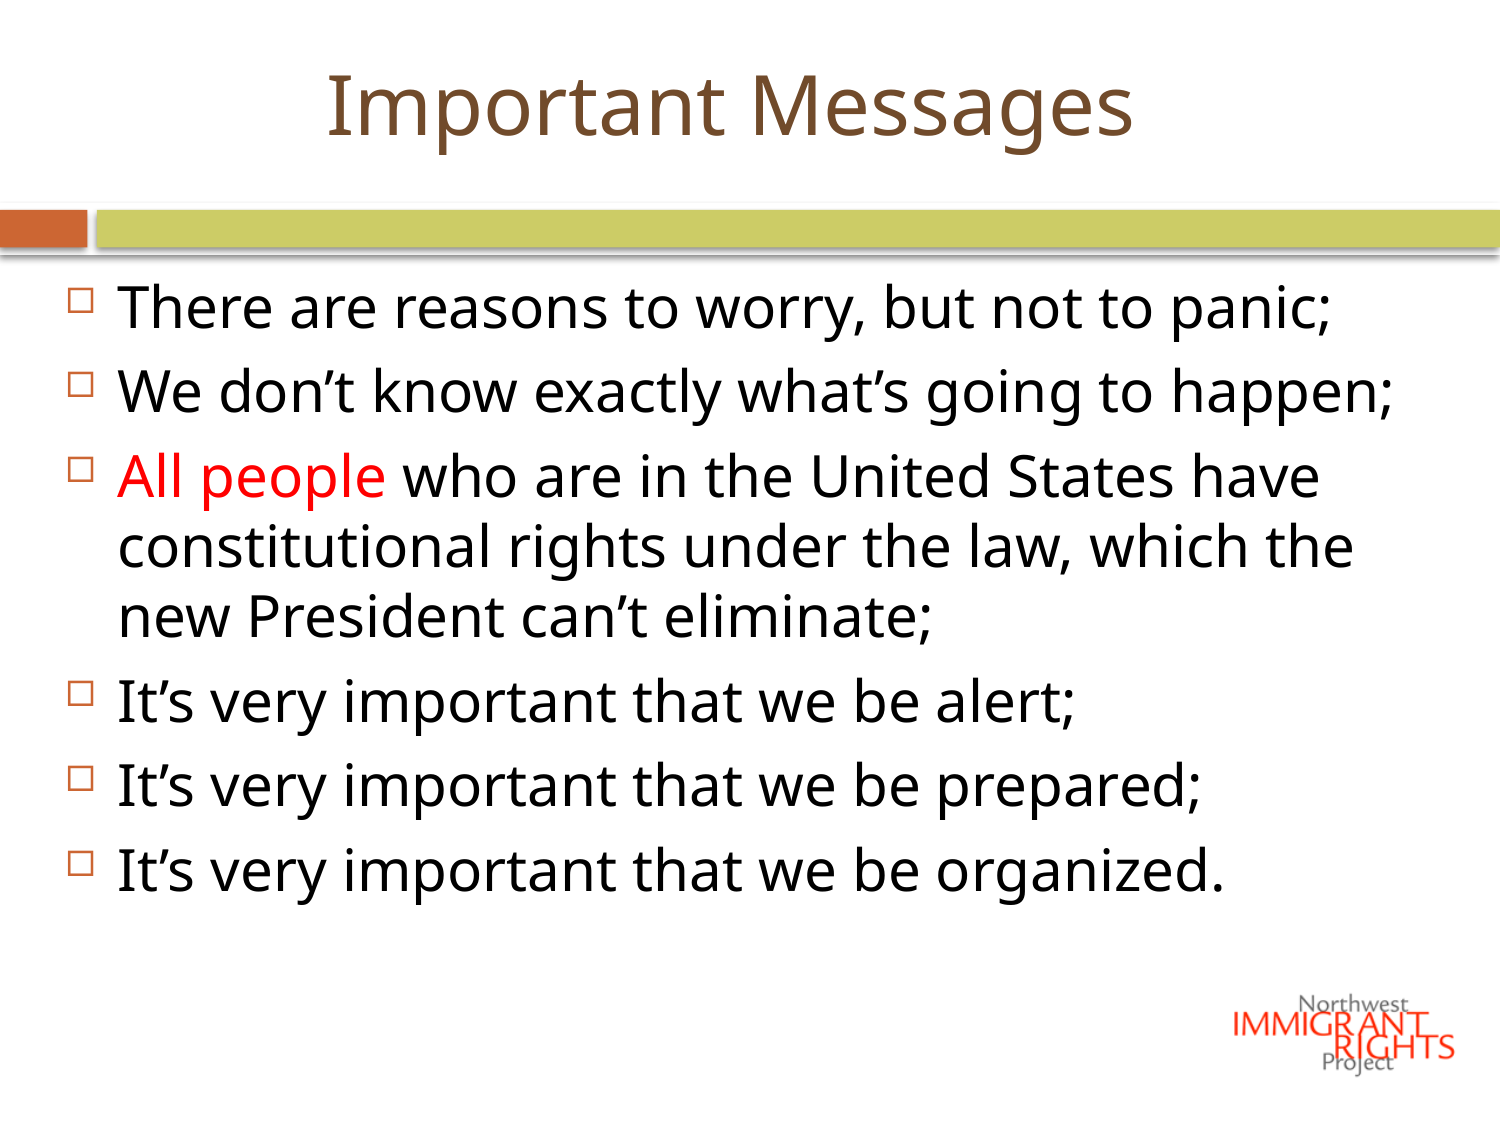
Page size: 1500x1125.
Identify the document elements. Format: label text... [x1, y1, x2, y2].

title Important Messages [62, 20, 1401, 184]
picture [1212, 974, 1462, 1093]
list There are reasons to worry, but not to panic; We don’t know exactly what’s going to happen; All people who are in the United States have constitutional rights under the law, which the new President can’t eliminate; It’s very important that we be alert; It’s very important that we be prepared; It’s very important that we be organized. [49, 262, 1488, 1001]
